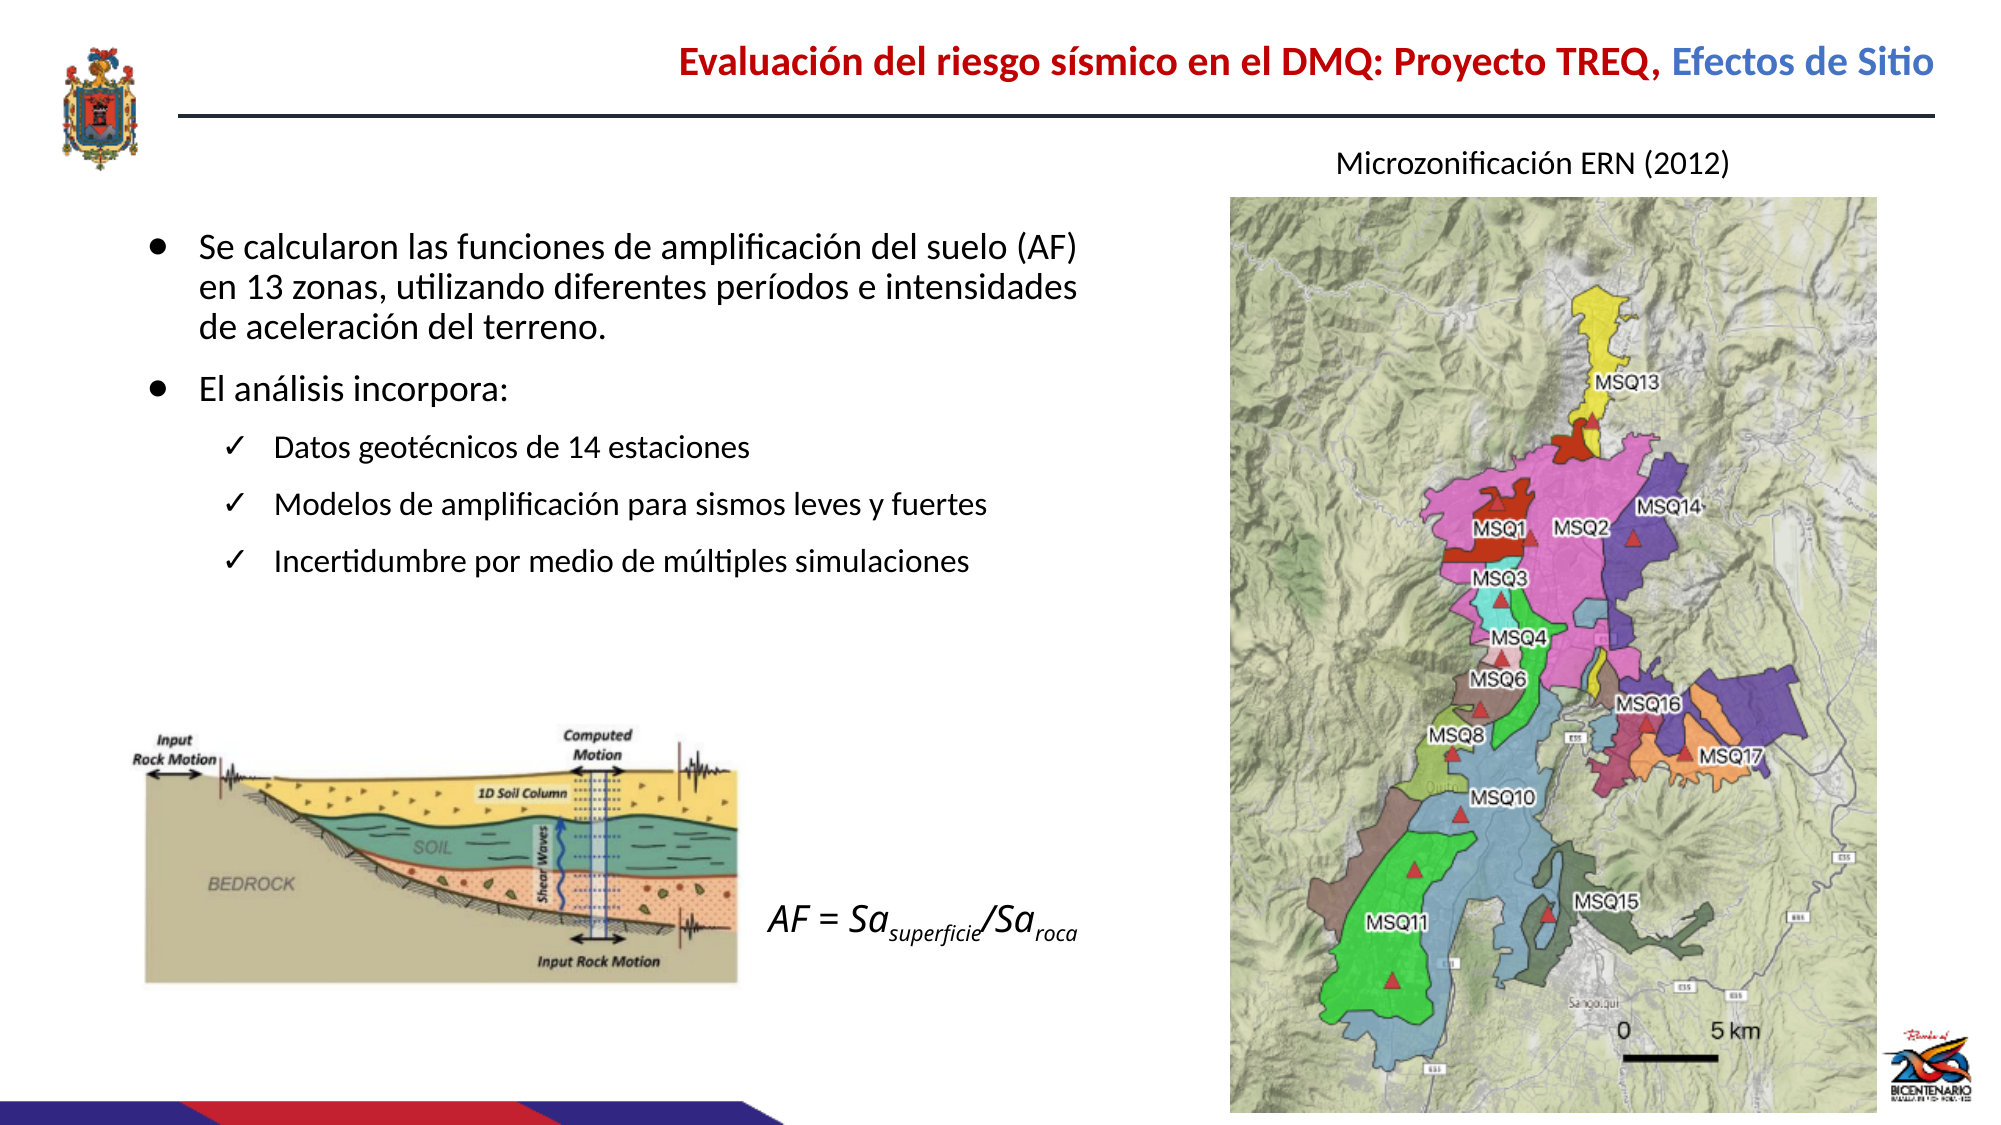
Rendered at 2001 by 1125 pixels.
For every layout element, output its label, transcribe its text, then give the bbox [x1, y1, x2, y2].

text_box Microzonificación ERN (2012) [1256, 139, 1811, 197]
picture [0, 0, 2001, 1125]
text_box Evaluación del riesgo sísmico en el DMQ: Proyecto TREQ, Efectos de Sitio [226, 26, 1950, 92]
text_box Se calcularon las funciones de amplificación del suelo (AF) en 13 zonas, utilizando diferentes períodos e intensidades de aceleración del terreno. El análisis incorpora: Datos geotécnicos de 14 estaciones Modelos de amplificación para sismos leves y fuertes Incertidumbre por medio de múltiples simulaciones [112, 221, 1097, 586]
text_box AF = Sasuperficie/Saroca [755, 880, 1135, 957]
